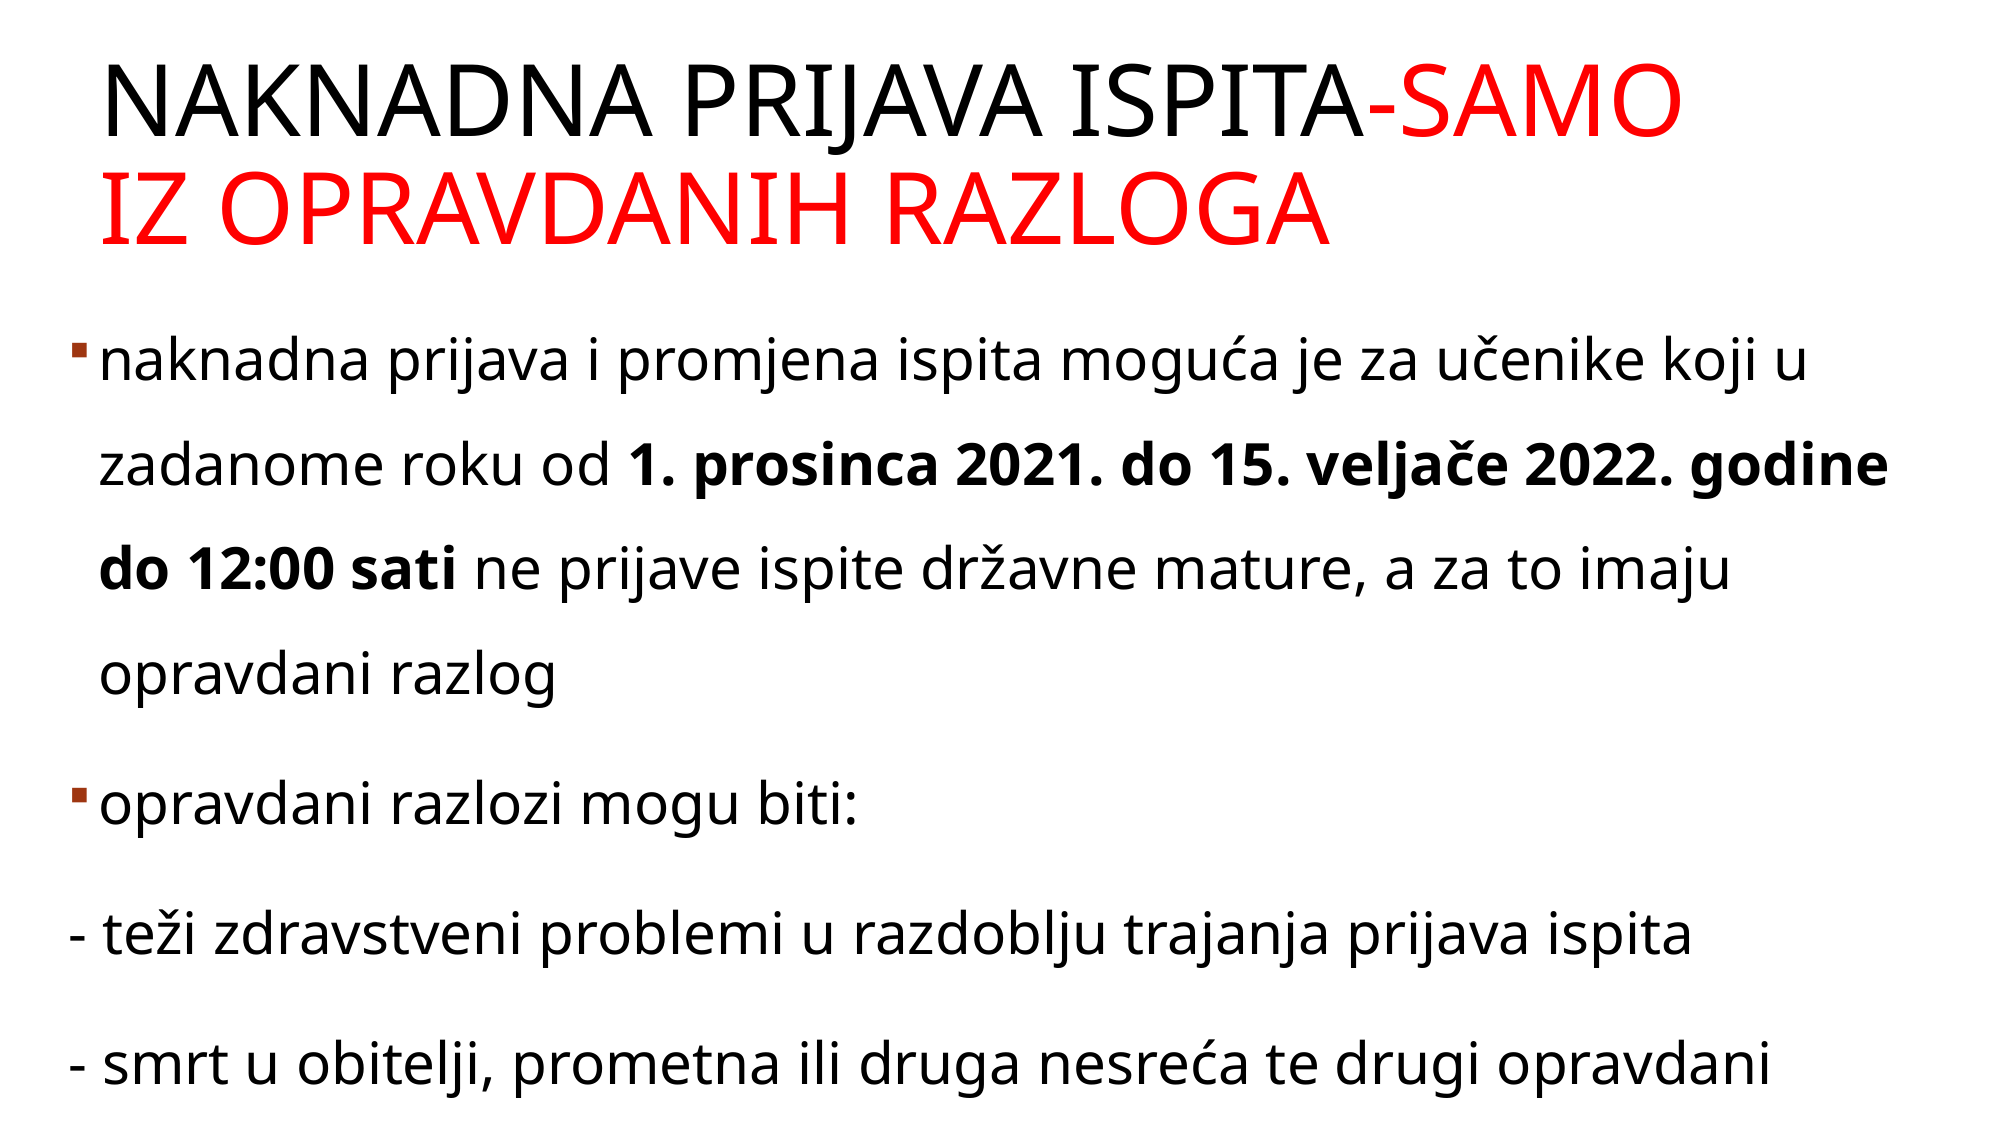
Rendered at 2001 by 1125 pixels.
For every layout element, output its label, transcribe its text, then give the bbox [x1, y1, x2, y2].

text_box naknadna prijava i promjena ispita moguća je za učenike koji u zadanome roku od 1. prosinca 2021. do 15. veljače 2022. godine do 12:00 sati ne prijave ispite državne mature, a za to imaju opravdani razlog opravdani razlozi mogu biti: - teži zdravstveni problemi u razdoblju trajanja prijava ispita - smrt u obitelji, prometna ili druga nesreća te drugi opravdani razlozi [53, 279, 1956, 1092]
text_box NAKNADNA PRIJAVA ISPITA-samo iz opravdanih razloga [84, 36, 1819, 279]
